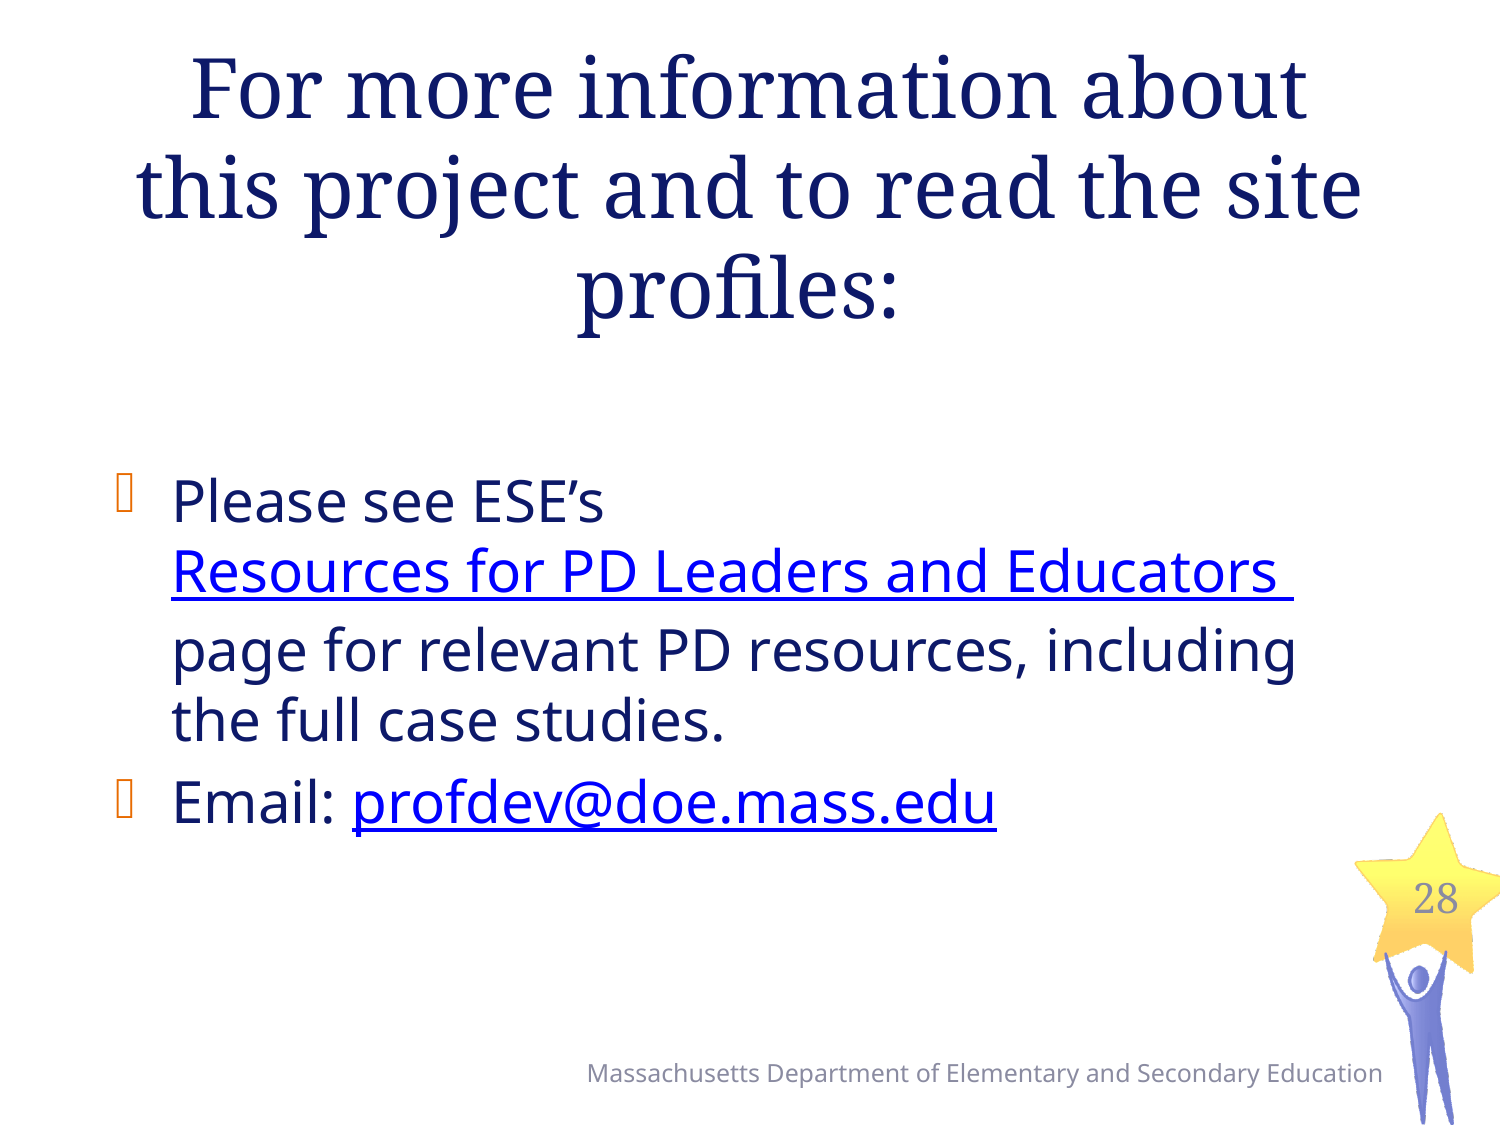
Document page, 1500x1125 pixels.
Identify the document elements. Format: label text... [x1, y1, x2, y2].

list Please see ESE’s Resources for PD Leaders and Educators page for relevant PD resources, including the full case studies. Email: profdev@doe.mass.edu [99, 375, 1400, 1005]
footer Massachusetts Department of Elementary and Secondary Education [512, 1042, 1400, 1103]
slide_number 28 [1392, 862, 1480, 938]
title For more information about this project and to read the site profiles: [99, 45, 1400, 325]
